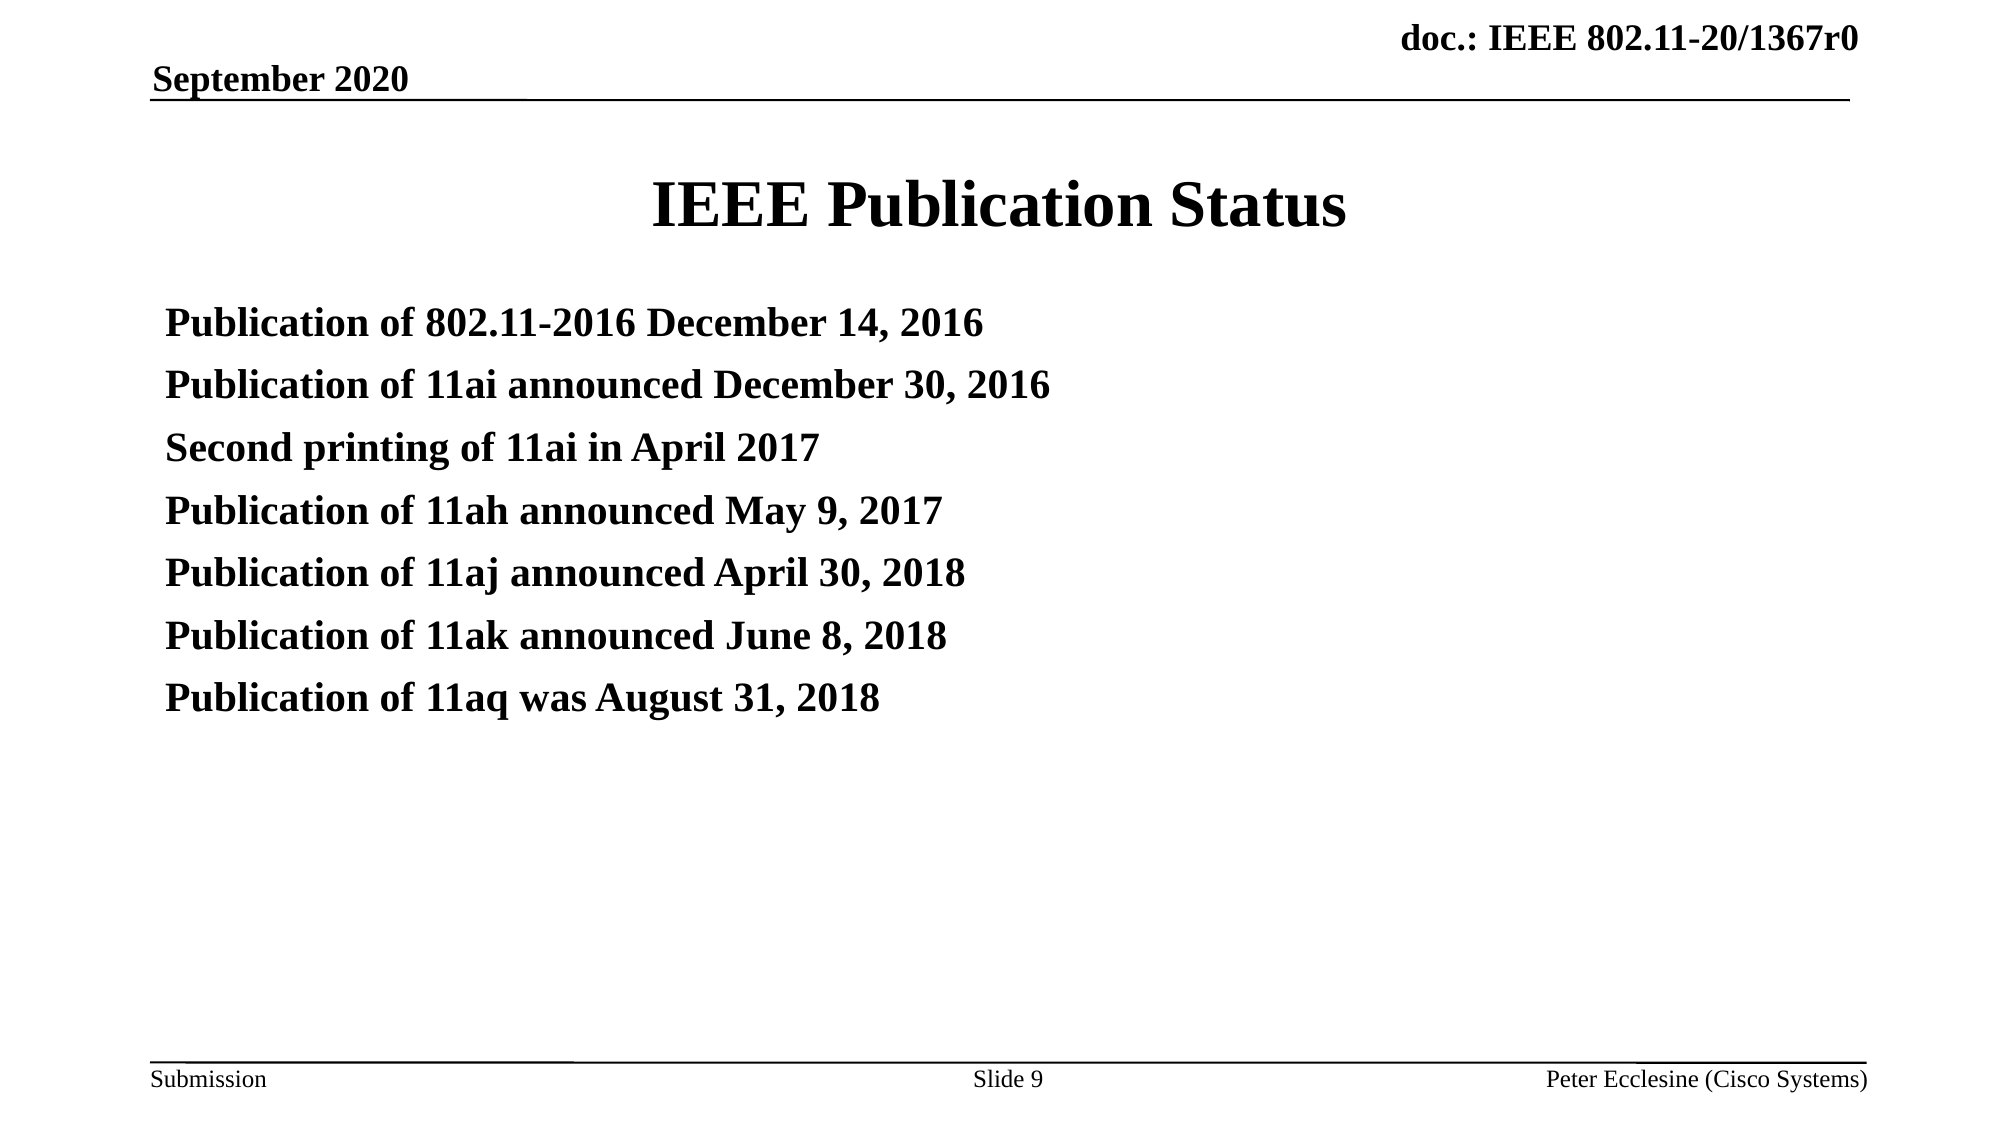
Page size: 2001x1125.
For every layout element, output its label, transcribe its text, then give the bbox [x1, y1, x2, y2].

title IEEE Publication Status [149, 112, 1850, 286]
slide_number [152, 54, 563, 100]
list Publication of 802.11-2016 December 14, 2016 Publication of 11ai announced December 30, 2016 Second printing of 11ai in April 2017 Publication of 11ah announced May 9, 2017 Publication of 11aj announced April 30, 2018 Publication of 11ak announced June 8, 2018 Publication of 11aq was August 31, 2018 [149, 286, 1850, 1000]
footer Peter Ecclesine (Cisco Systems) [1171, 1061, 1869, 1093]
slide_number Slide 9 [950, 1061, 1067, 1123]
